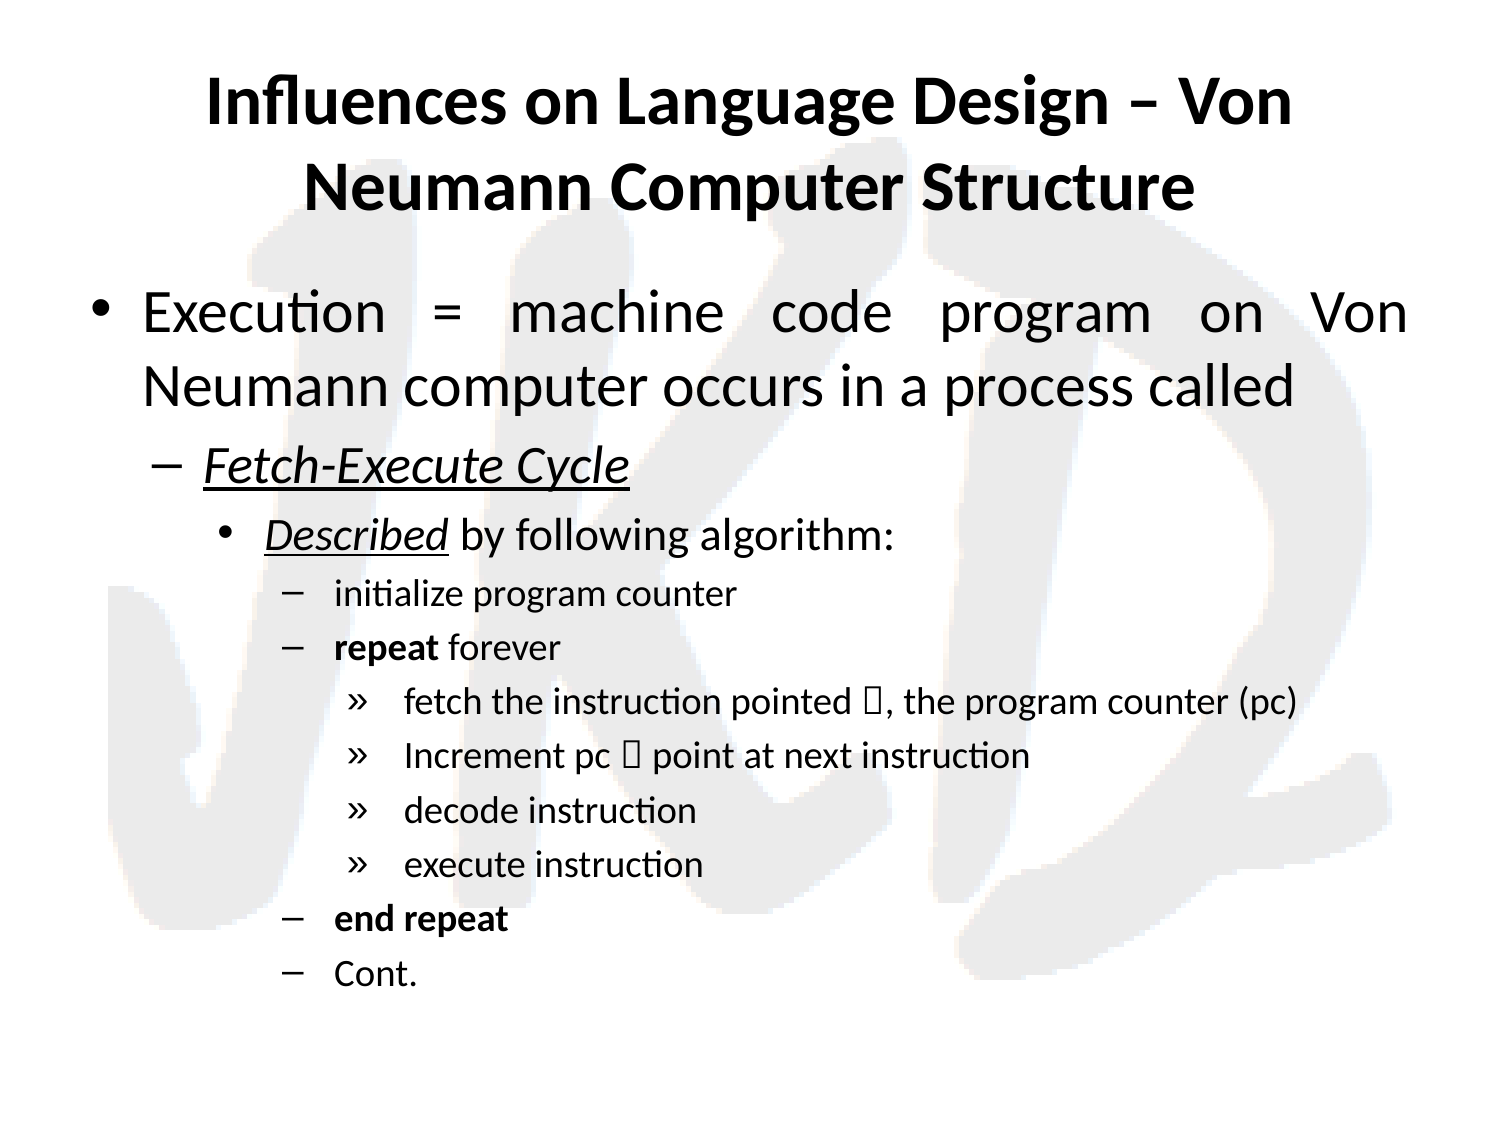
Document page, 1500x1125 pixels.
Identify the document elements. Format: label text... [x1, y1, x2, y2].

title Influences on Language Design – Von Neumann Computer Structure [75, 45, 1425, 233]
list Execution = machine code program on Von Neumann computer occurs in a process called Fetch-Execute Cycle Described by following algorithm: initialize program counter repeat forever fetch the instruction pointed , the program counter (pc) Increment pc  point at next instruction decode instruction execute instruction end repeat Cont. [75, 262, 1425, 1005]
